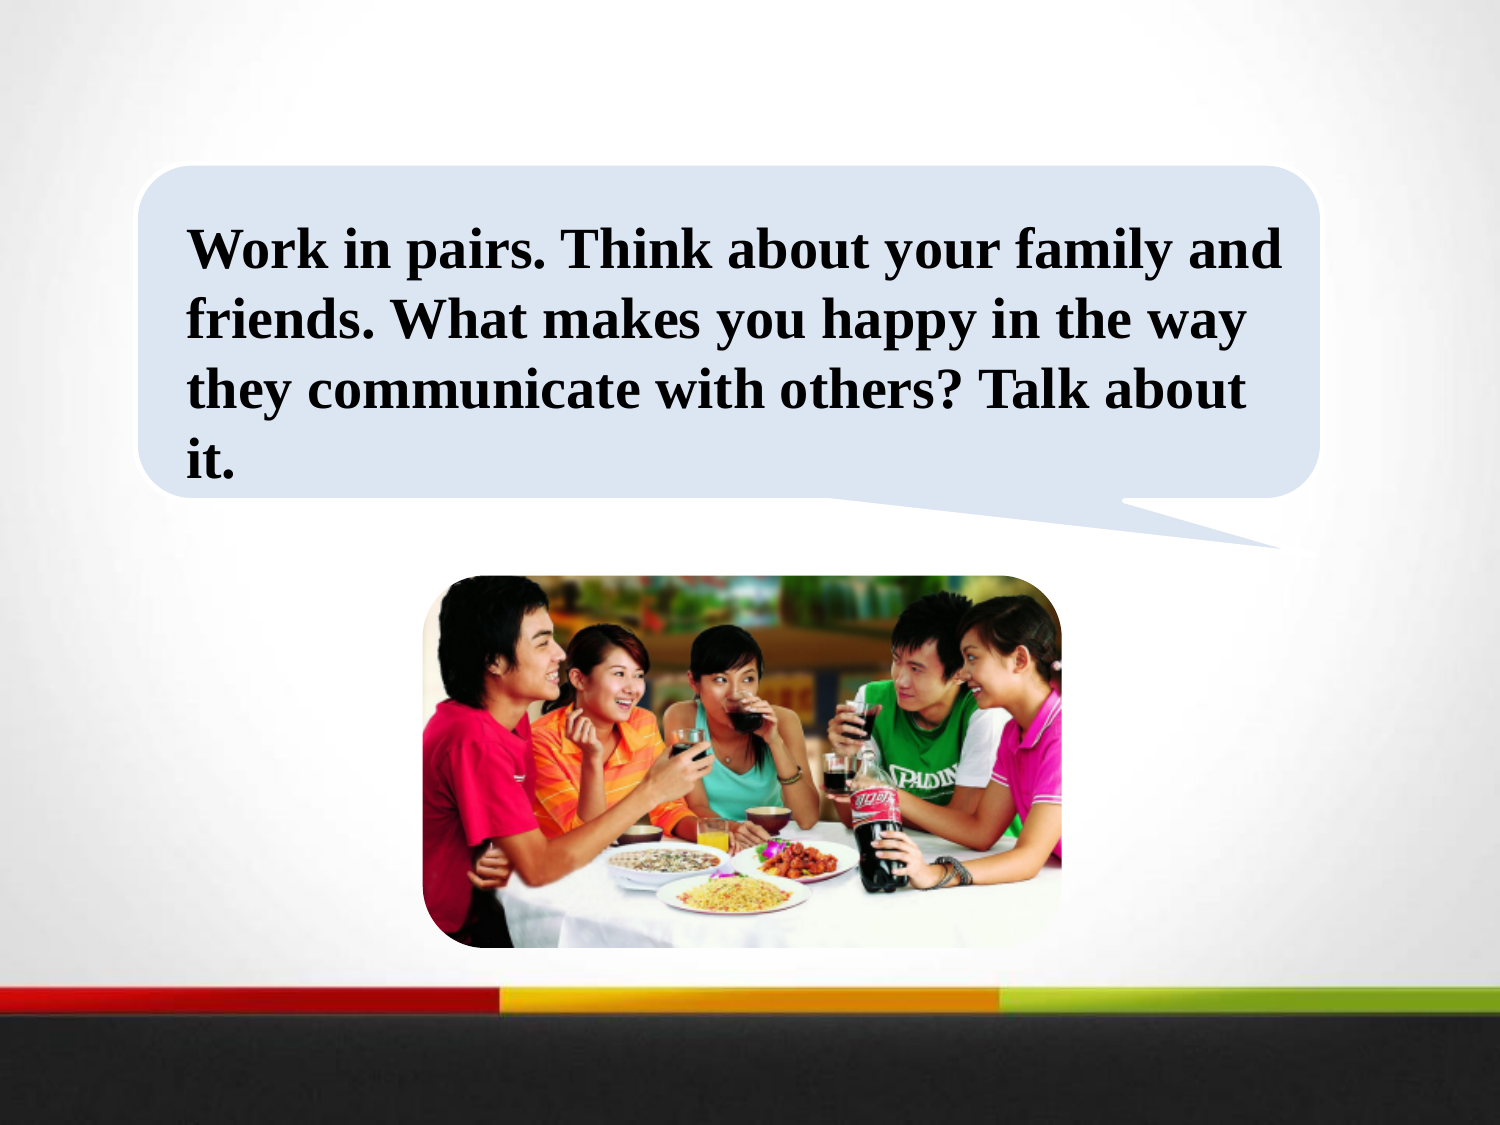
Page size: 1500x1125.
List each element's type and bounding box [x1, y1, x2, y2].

picture [0, 0, 1500, 1125]
text_box [134, 162, 1323, 501]
